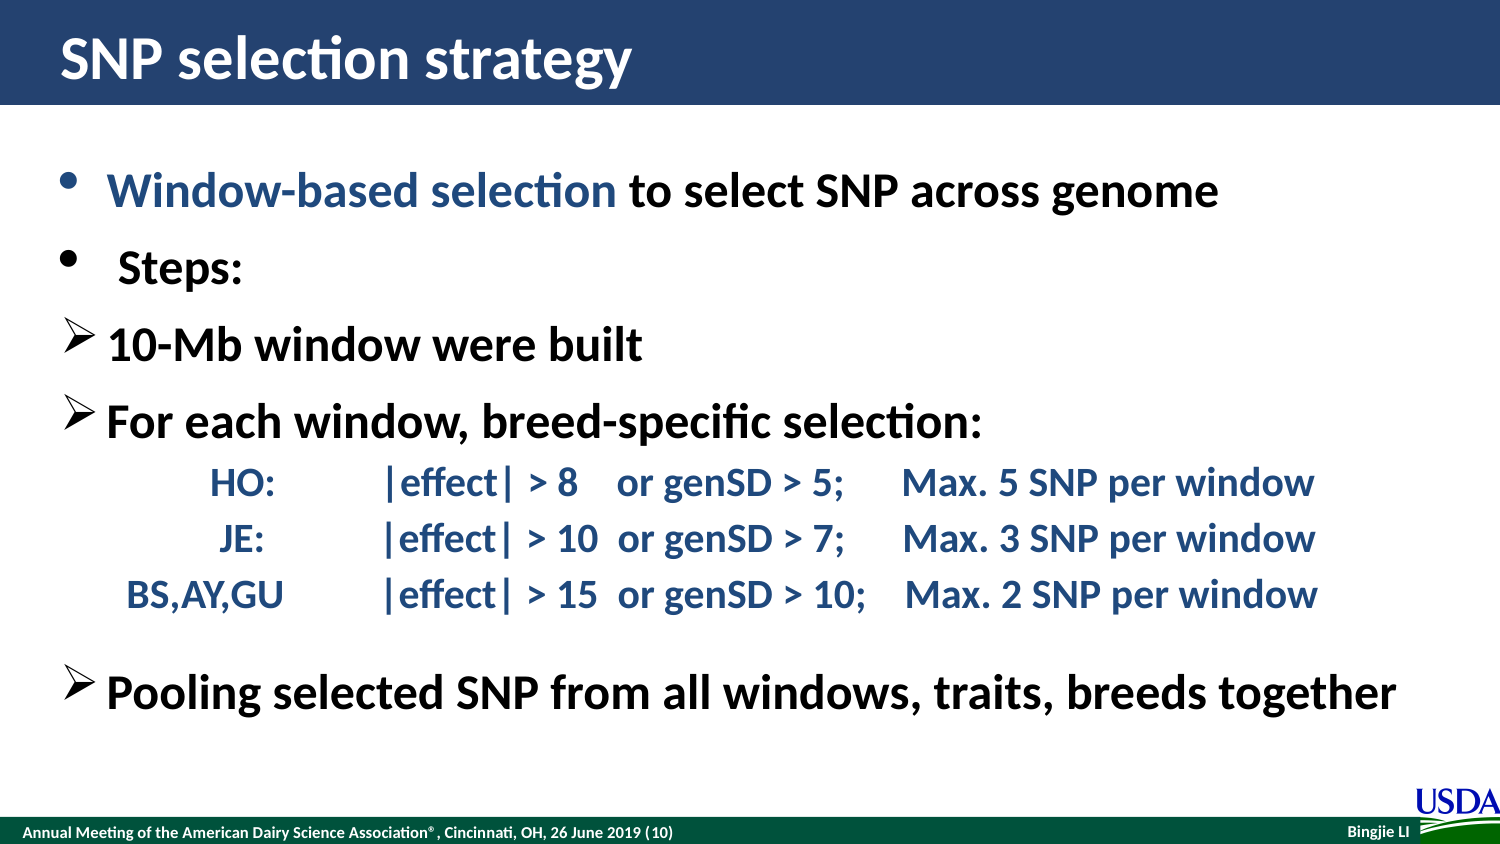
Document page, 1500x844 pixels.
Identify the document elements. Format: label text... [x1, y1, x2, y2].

title SNP selection strategy [60, 15, 1440, 94]
list Window-based selection to select SNP across genome Steps: 10-Mb window were built For each window, breed-specific selection: HO: |effect| > 8 or genSD > 5; Max. 5 SNP per window JE: |effect| > 10 or genSD > 7; Max. 3 SNP per window BS,AY,GU |effect| > 15 or genSD > 10; Max. 2 SNP per window Pooling selected SNP from all windows, traits, breeds together [60, 165, 1440, 765]
picture [1416, 788, 1500, 844]
